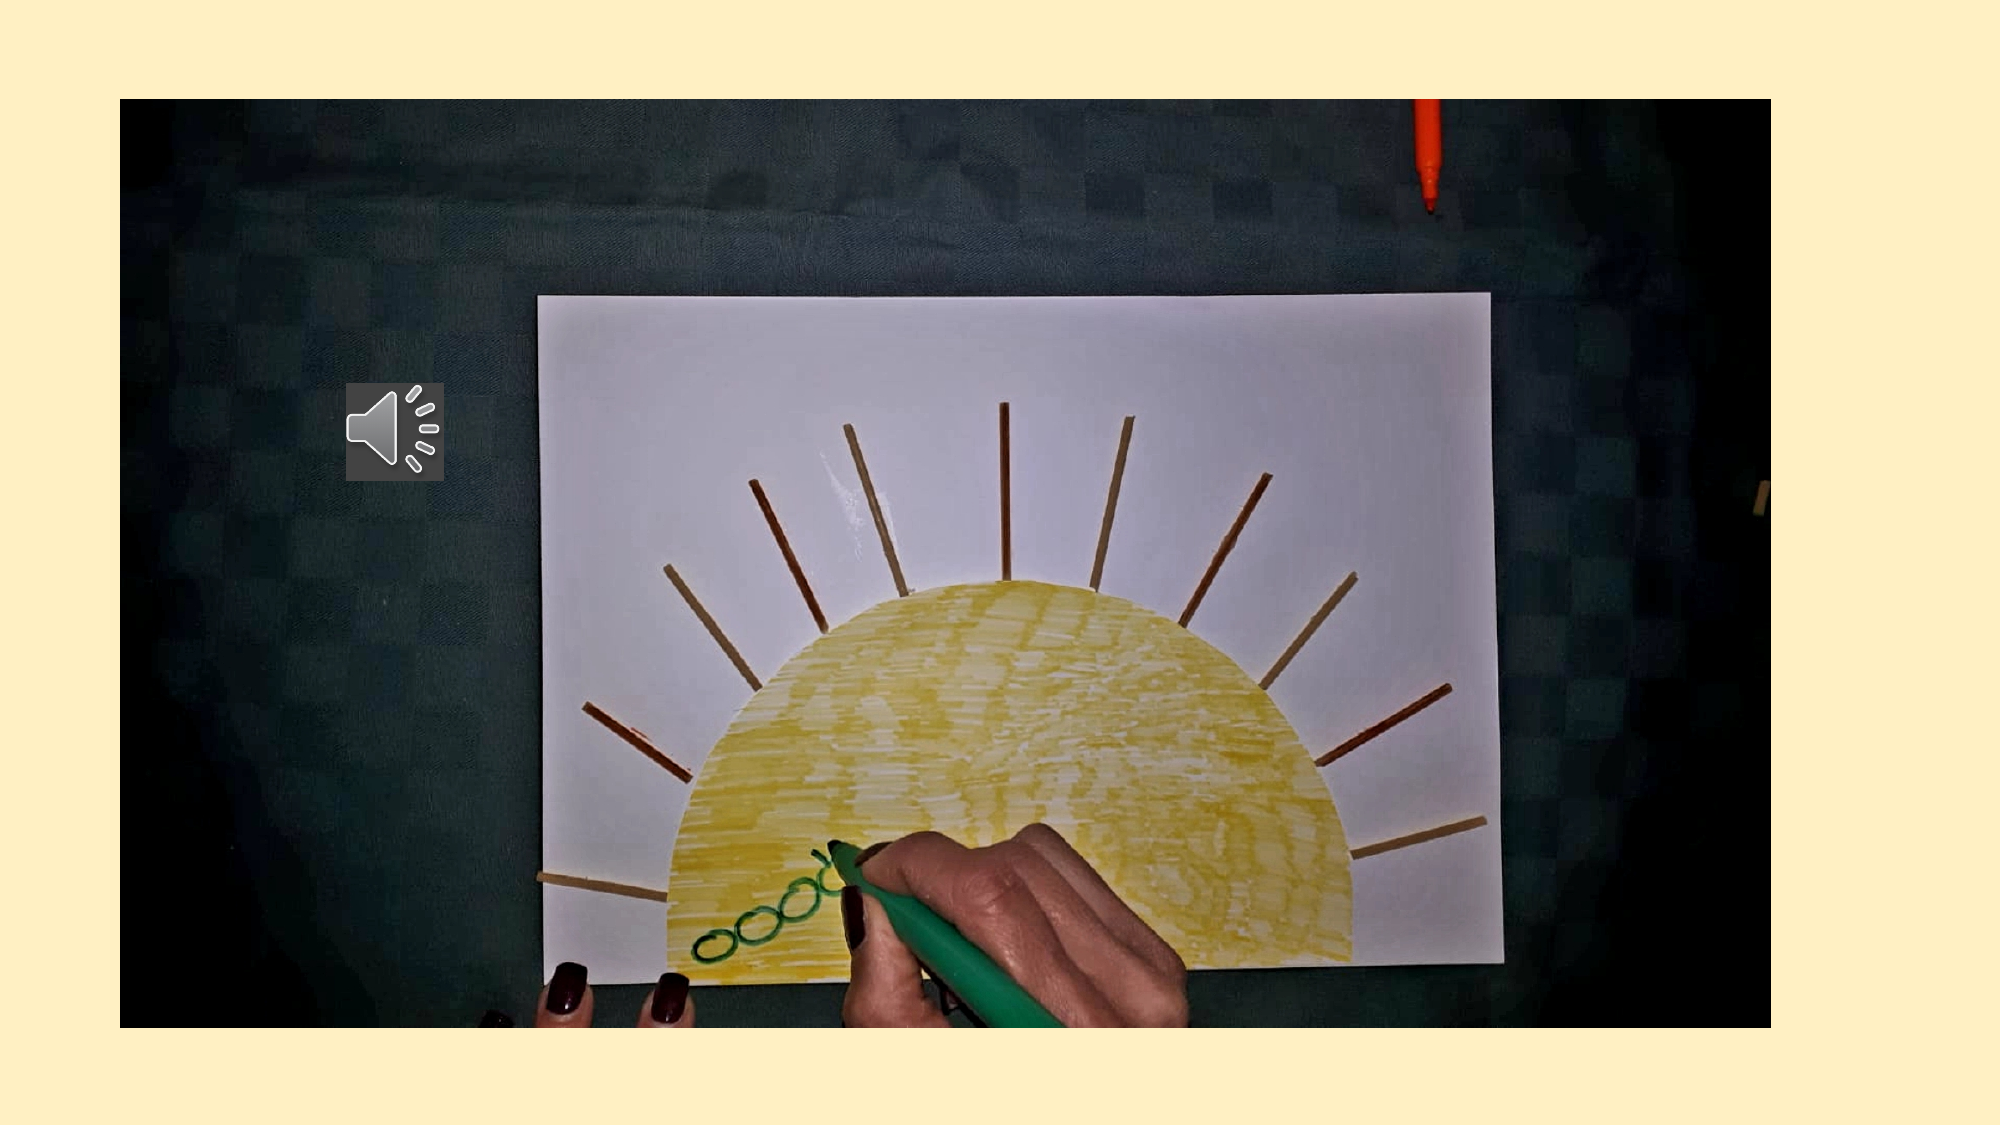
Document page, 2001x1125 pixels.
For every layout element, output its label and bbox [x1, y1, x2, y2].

picture [120, 99, 1771, 1028]
